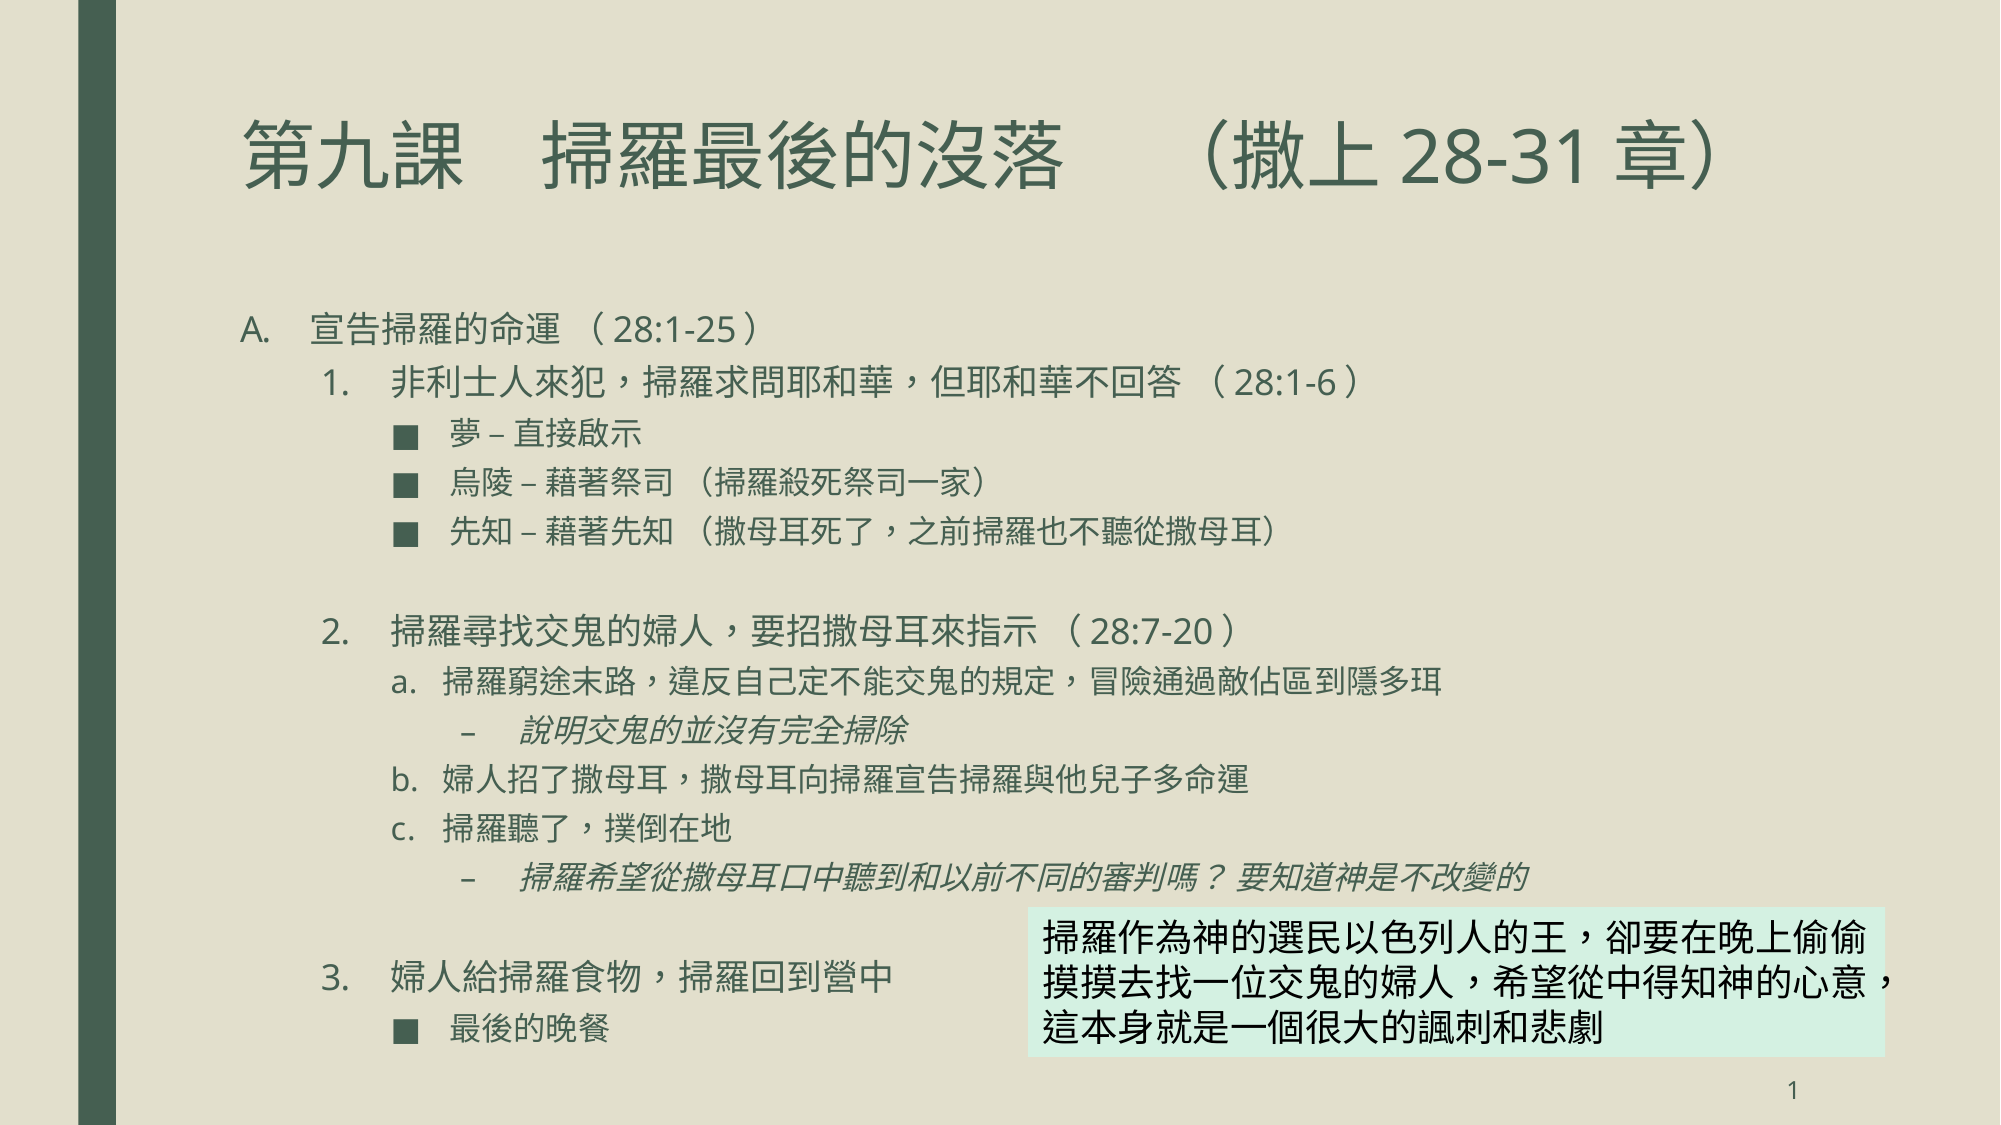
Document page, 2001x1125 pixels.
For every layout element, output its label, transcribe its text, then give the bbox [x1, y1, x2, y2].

title 第九課 掃羅最後的沒落 （撒上28-31章） [225, 112, 1832, 293]
text_box 掃羅作為神的選民以色列人的王，卻要在晚上偷偷摸摸去找一位交鬼的婦人，希望從中得知神的心意，這本身就是一個很大的諷刺和悲劇 [1028, 907, 1886, 1057]
list 宣告掃羅的命運 （28:1-25） 非利士人來犯，掃羅求問耶和華，但耶和華不回答 （28:1-6） 夢 – 直接啟示 烏陵 – 藉著祭司 （掃羅殺死祭司一家） 先知 – 藉著先知 （撒母耳死了，之前掃羅也不聽從撒母耳） 掃羅尋找交鬼的婦人，要招撒母耳來指示 （28:7-20） 掃羅窮途末路，違反自己定不能交鬼的規定，冒險通過敵佔區到隱多珥 說明交鬼的並沒有完全掃除 婦人招了撒母耳，撒母耳向掃羅宣告掃羅與他兒子多命運 掃羅聽了，撲倒在地 掃羅希望從撒母耳口中聽到和以前不同的審判嗎？ 要知道神是不改變的 婦人給掃羅食物，掃羅回到營中 最後的晚餐 [225, 303, 1855, 1059]
slide_number 1 [1553, 1058, 1816, 1125]
